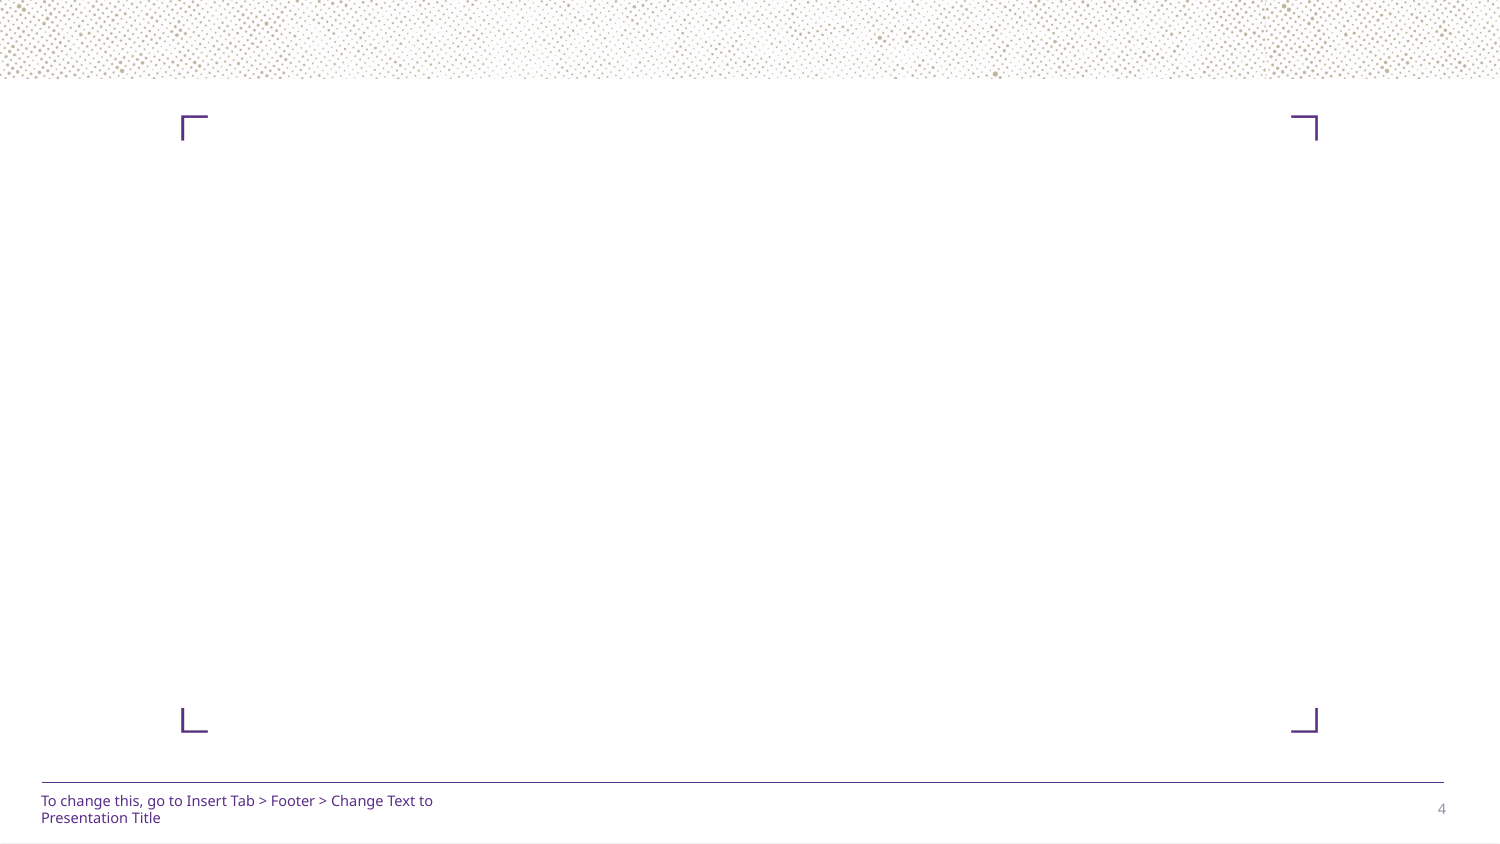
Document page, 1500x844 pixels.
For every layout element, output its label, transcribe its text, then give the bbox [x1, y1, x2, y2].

picture [1291, 115, 1318, 733]
picture [181, 115, 208, 733]
slide_number 4 [1111, 787, 1462, 833]
footer To change this, go to Insert Tab > Footer > Change Text to Presentation Title [26, 787, 502, 832]
picture [0, 0, 1500, 79]
